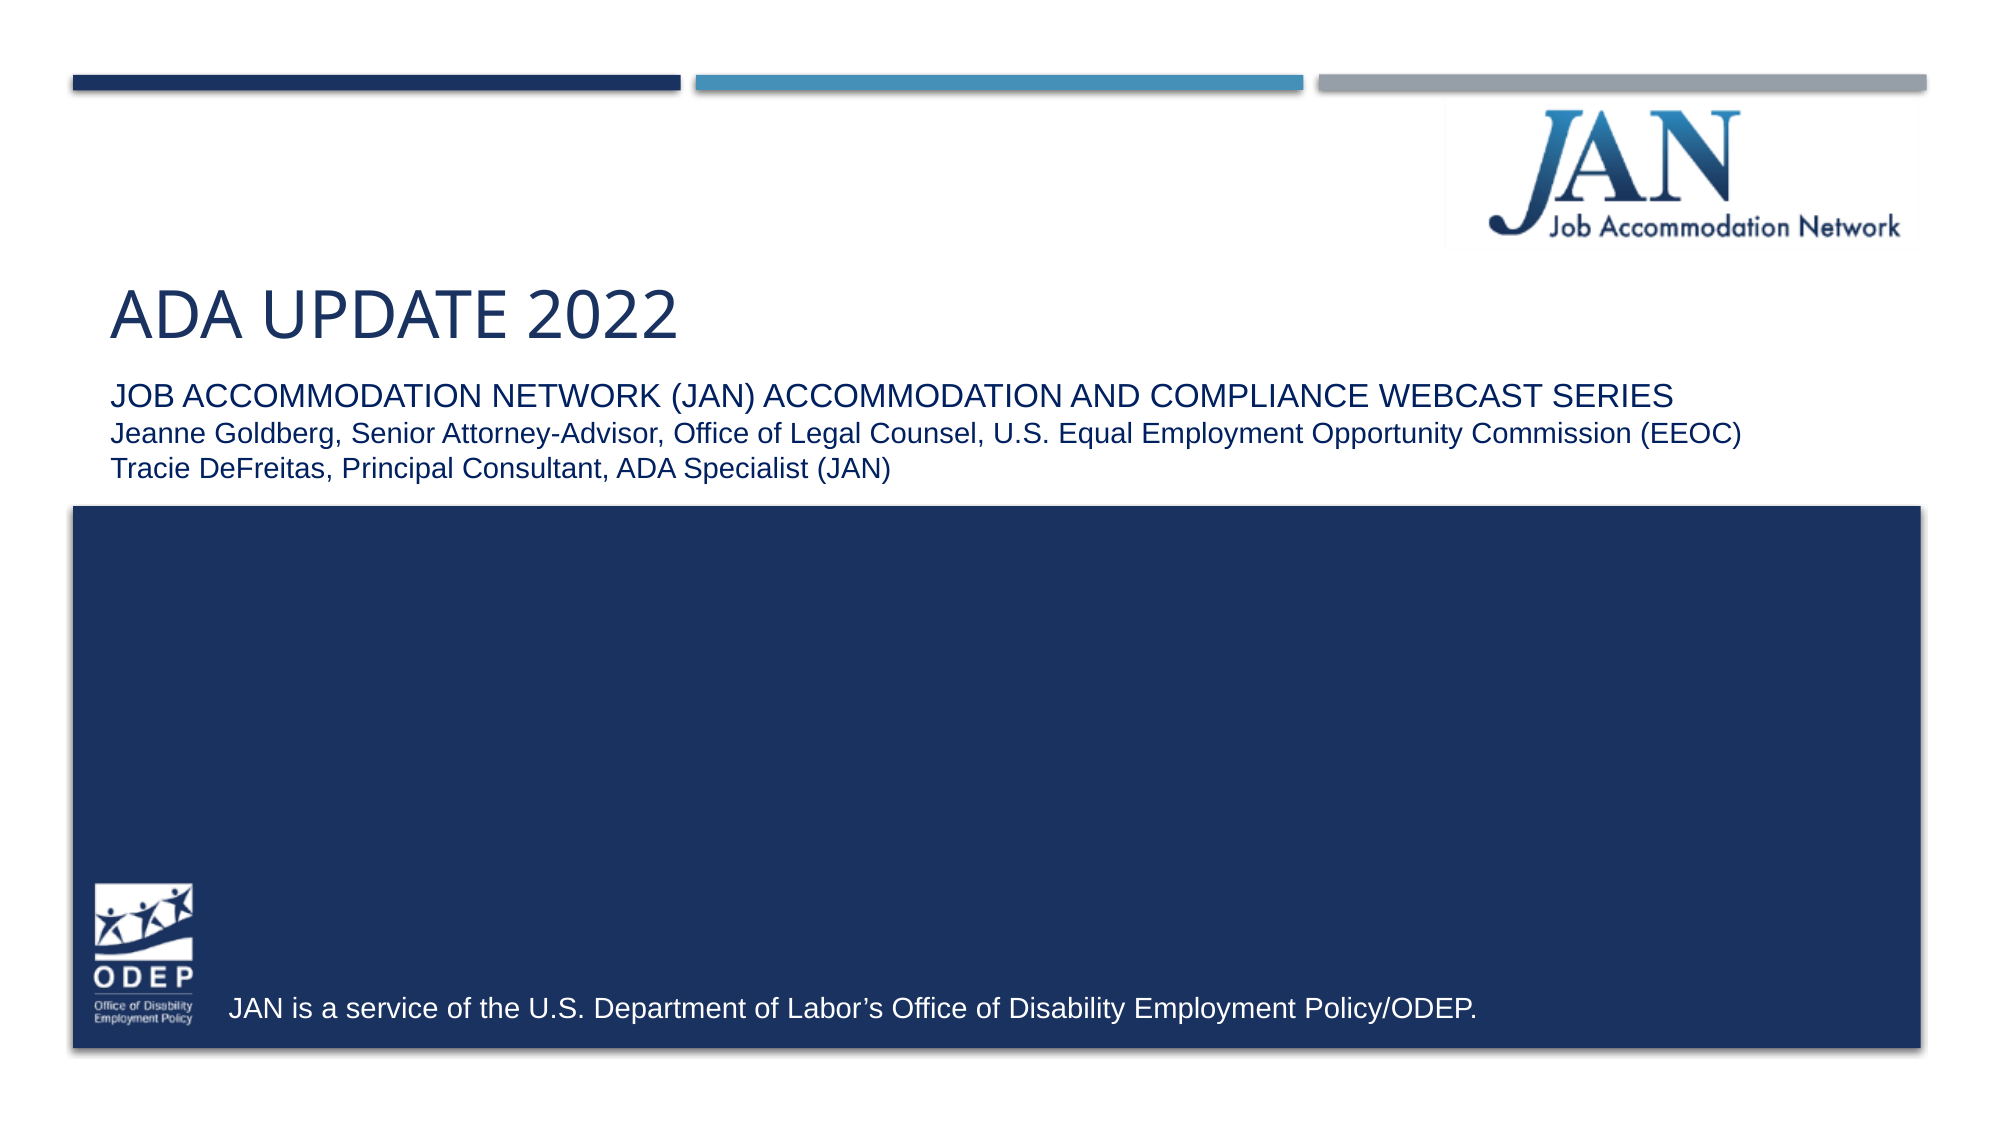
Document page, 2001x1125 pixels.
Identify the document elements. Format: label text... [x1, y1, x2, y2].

footer JAN is a service of the U.S. Department of Labor’s Office of Disability Employment Policy/ODEP. [213, 977, 1725, 1037]
picture [1444, 98, 1921, 250]
subtitle Job Accommodation Network (JAN) Accommodation and Compliance webcast Series Jeanne Goldberg, Senior Attorney-Advisor, Office of Legal Counsel, U.S. Equal Employment Opportunity Commission (EEOC) Tracie DeFreitas, Principal Consultant, ADA Specialist (JAN) [95, 366, 1899, 507]
title Ada Update 2022 [95, 167, 1899, 360]
picture [87, 880, 200, 1037]
